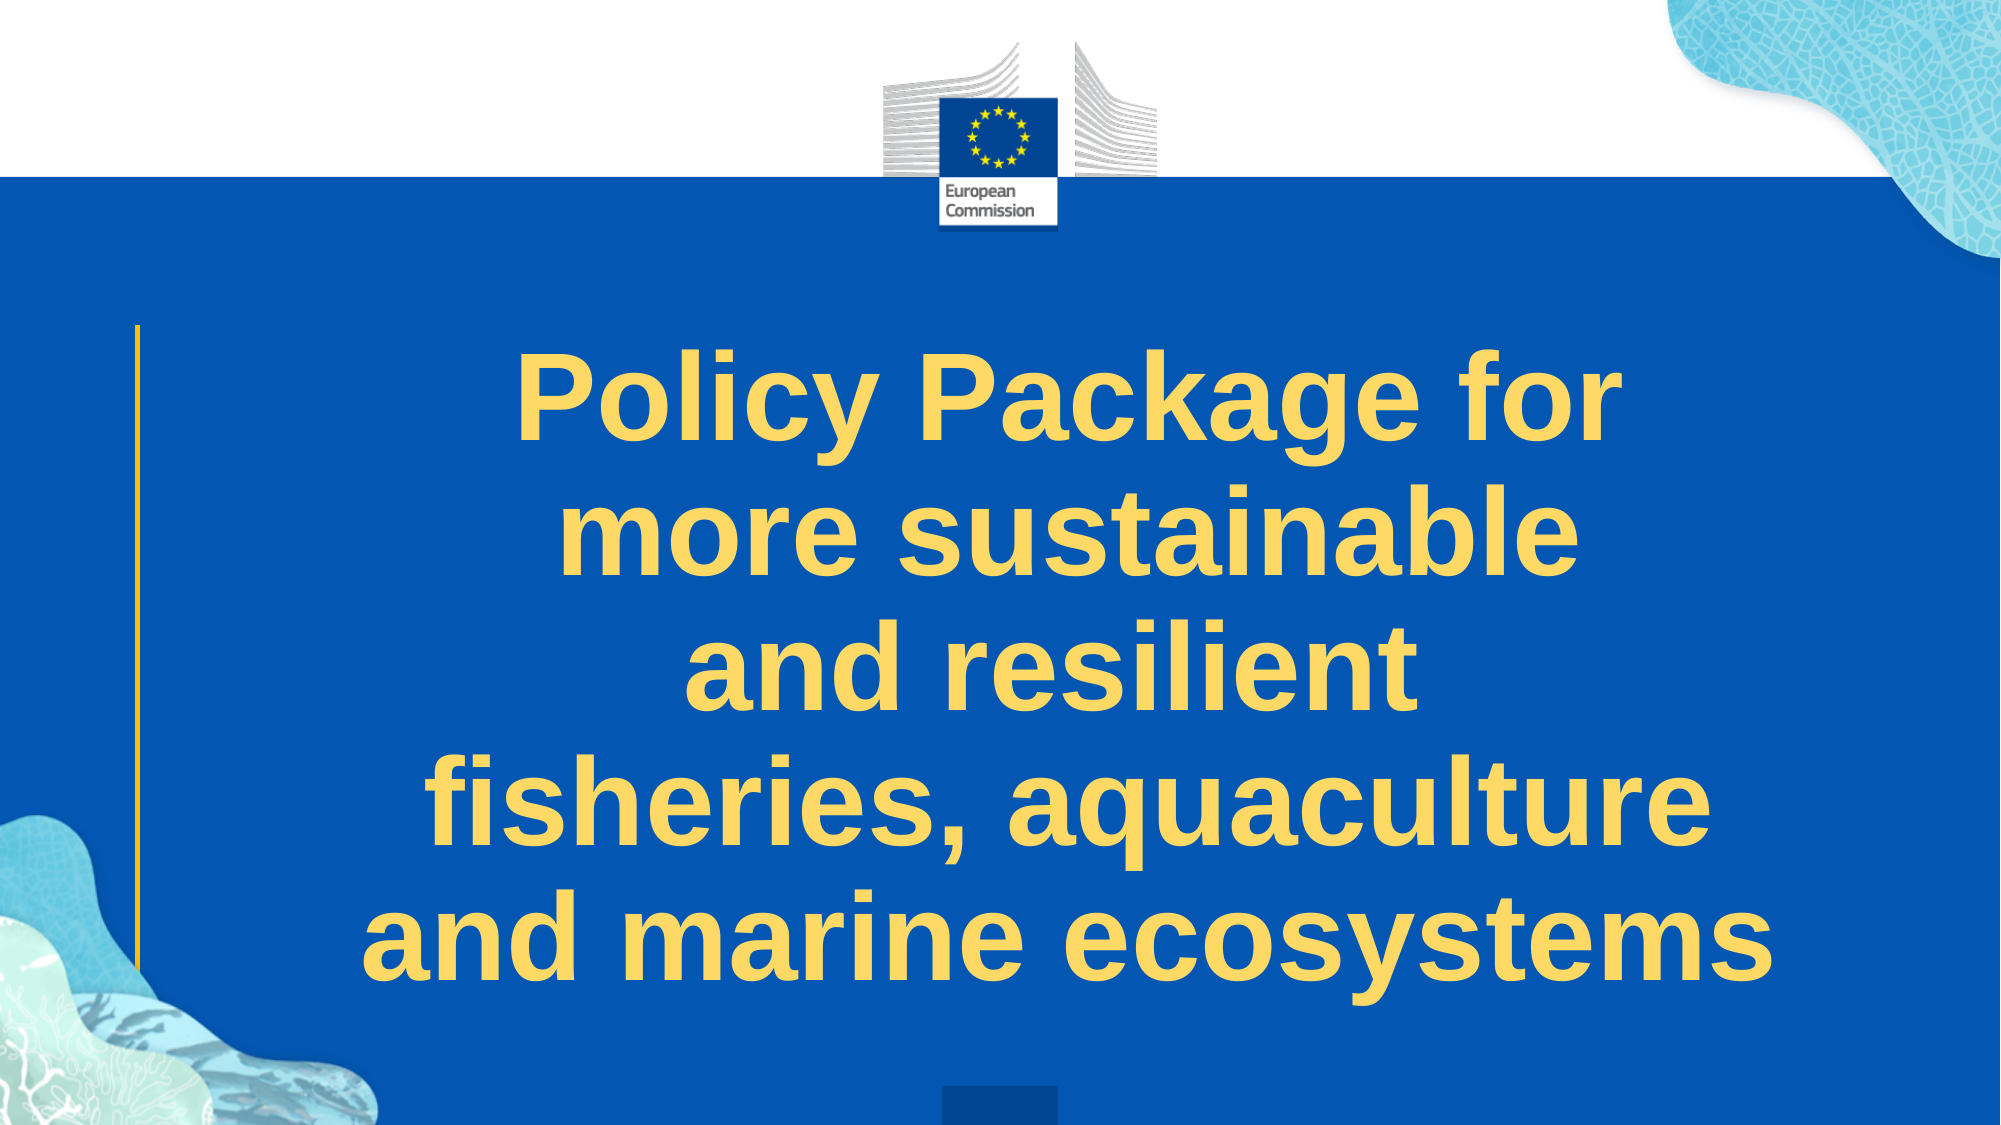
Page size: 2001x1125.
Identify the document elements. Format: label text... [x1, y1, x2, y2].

picture [1623, 0, 2001, 367]
picture [883, 42, 1157, 232]
picture [0, 762, 426, 1125]
title Policy Package for more sustainable and resilient fisheries, aquaculture and marine ecosystems [243, 325, 1895, 843]
